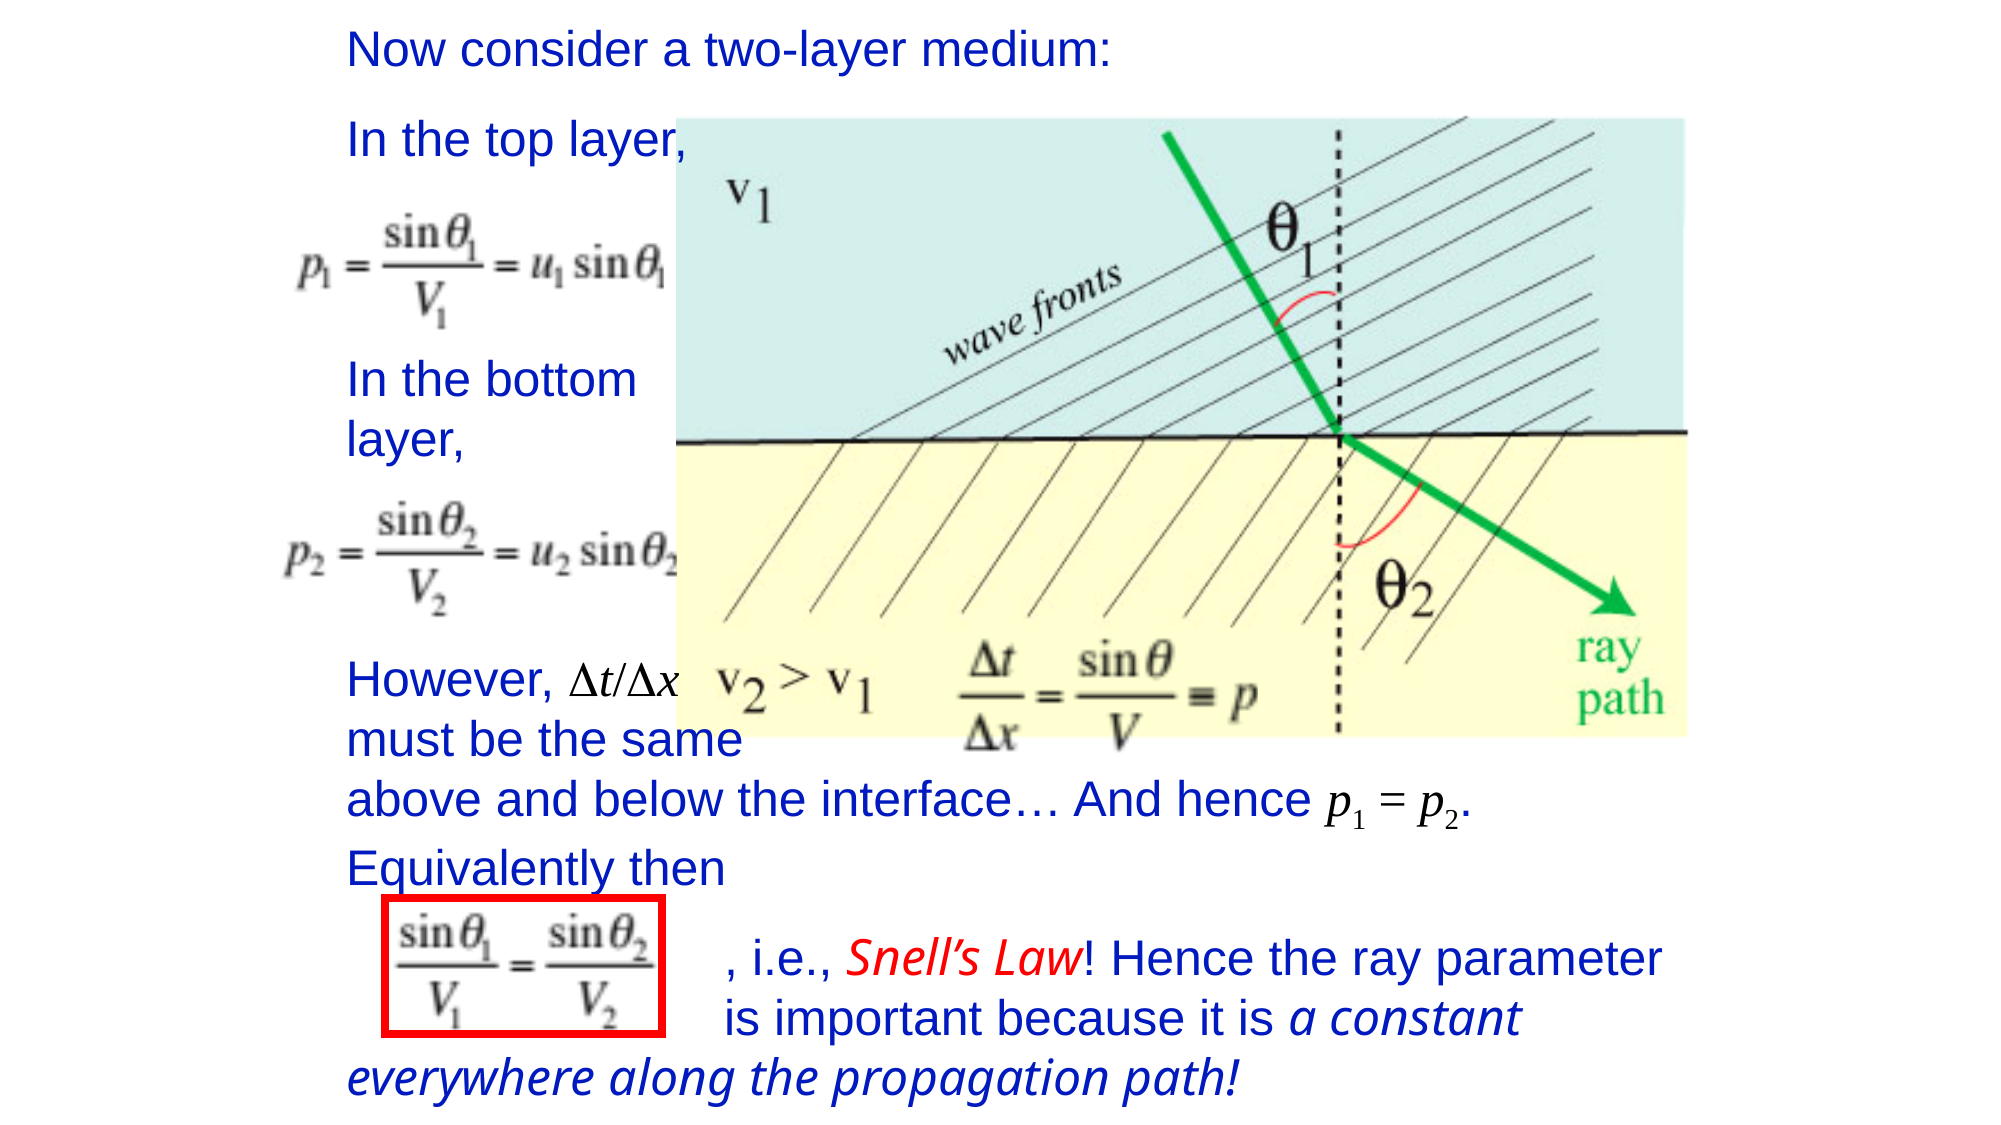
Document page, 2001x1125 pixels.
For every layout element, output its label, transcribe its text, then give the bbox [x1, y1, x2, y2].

text_box Now consider a two-layer medium: In the top layer, In the bottom layer, However, t/x must be the same above and below the interface… And hence p1 = p2. Equivalently then , i.e., Snell’s Law! Hence the ray parameter is important because it is a constant everywhere along the propagation path! [331, 618, 1679, 1113]
text_box Now consider a two-layer medium: In the top layer, In the bottom layer, However, t/x must be the same above and below the interface… And hence p1 = p2. Equivalently then , i.e., Snell’s Law! Hence the ray parameter is important because it is a constant everywhere along the propagation path! [331, 9, 1679, 489]
picture [289, 201, 665, 330]
picture [389, 901, 658, 1030]
picture [276, 101, 1702, 769]
